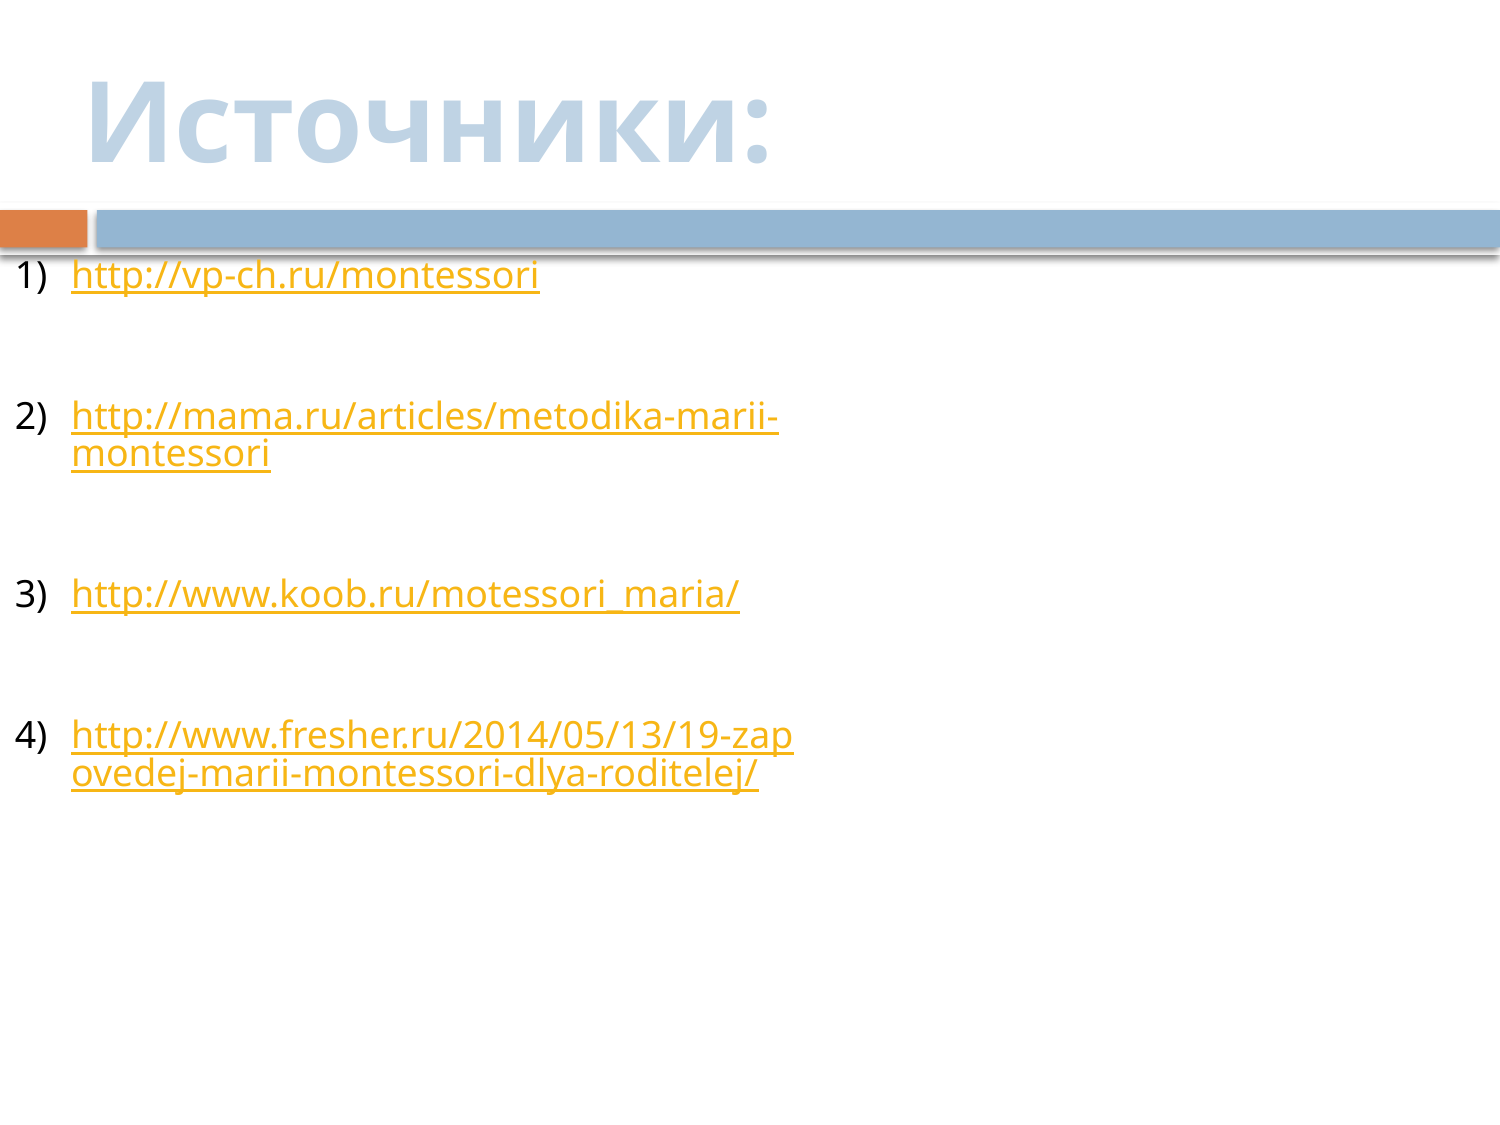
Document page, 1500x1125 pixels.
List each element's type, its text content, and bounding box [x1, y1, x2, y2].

text_box http://vp-ch.ru/montessori http://mama.ru/articles/metodika-marii-montessori http://www.koob.ru/motessori_maria/ http://www.fresher.ru/2014/05/13/19-zapovedej-marii-montessori-dlya-roditelej/ [0, 243, 809, 733]
text_box Источники: [0, 42, 857, 193]
